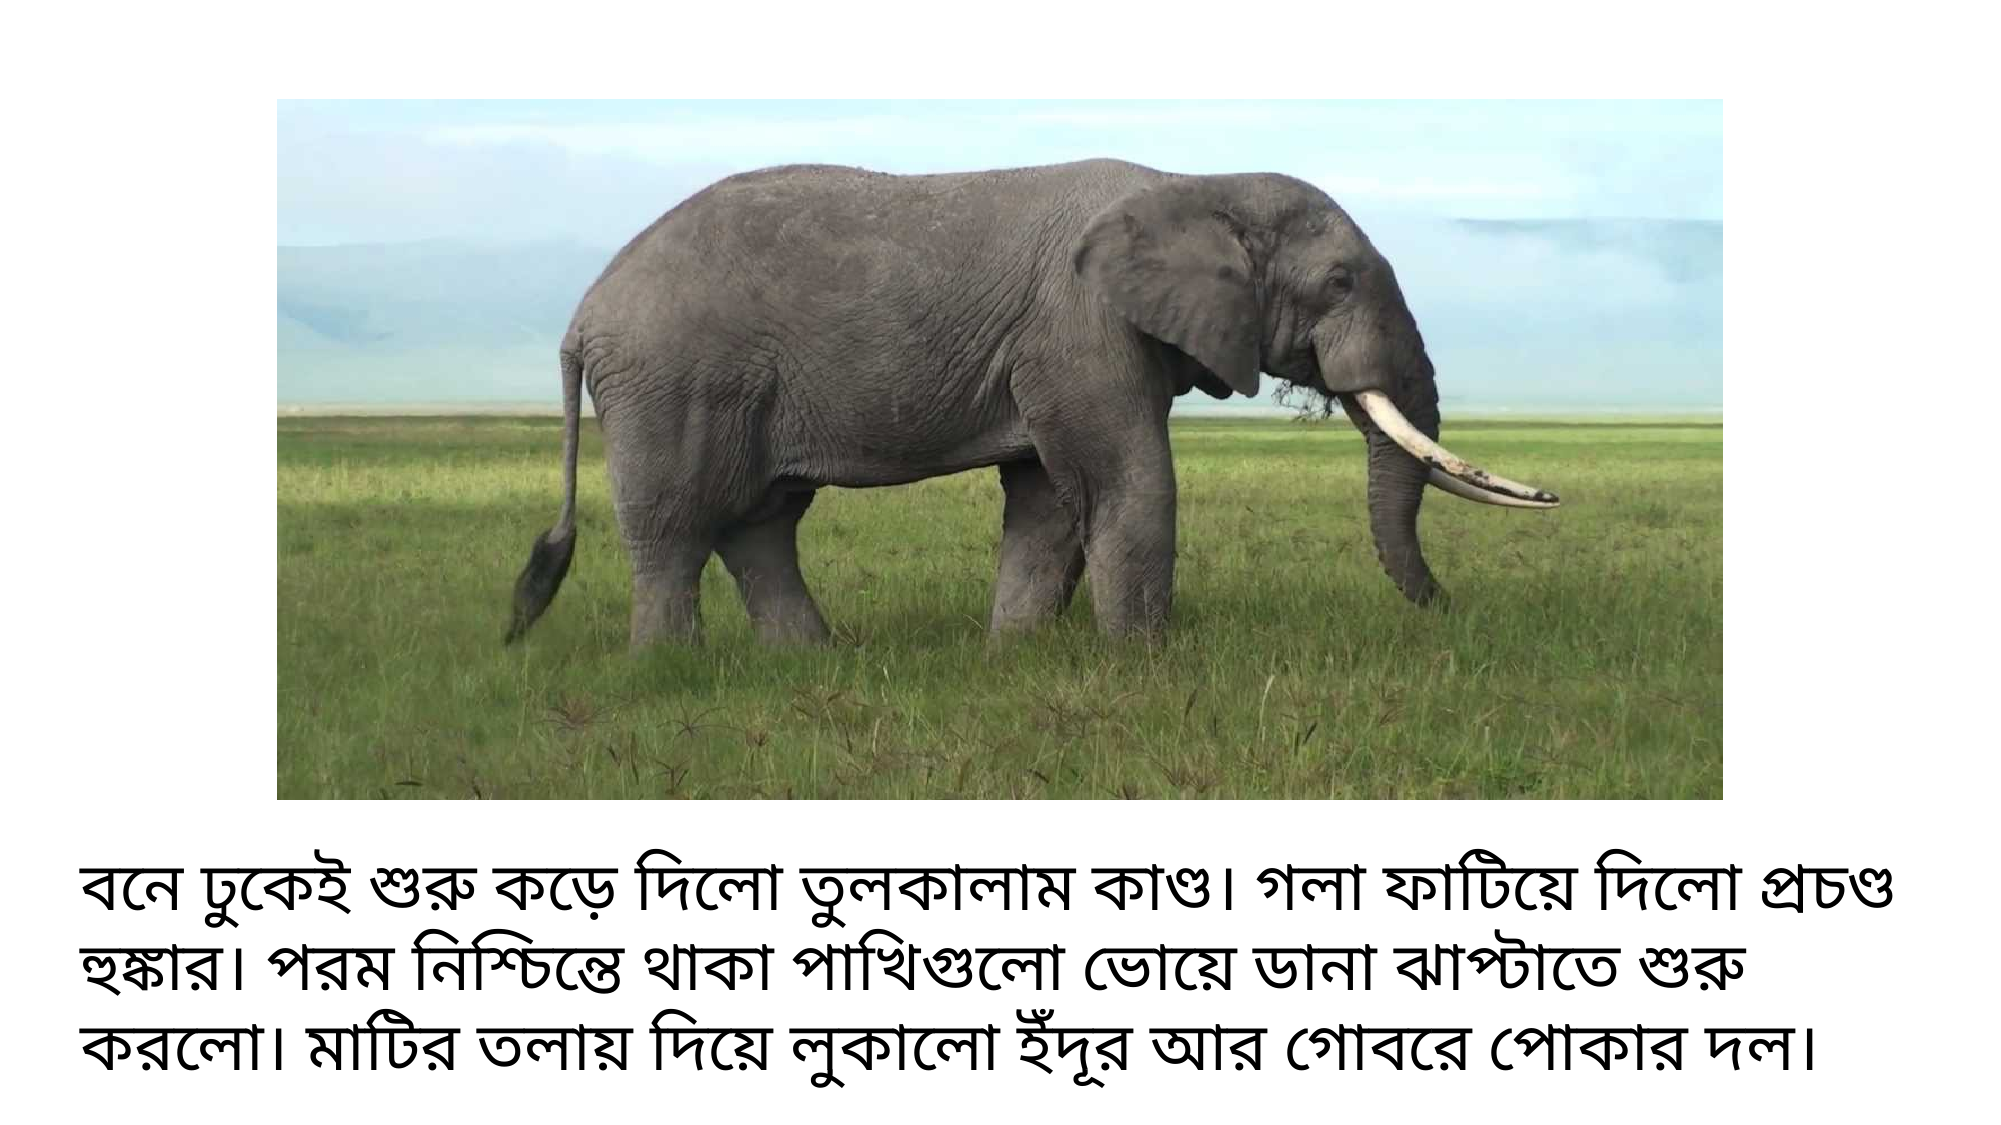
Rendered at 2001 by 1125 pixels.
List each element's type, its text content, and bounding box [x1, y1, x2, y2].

picture [277, 99, 1723, 800]
text_box বনে ঢুকেই শুরু কড়ে দিলো তুলকালাম কাণ্ড। গলা ফাটিয়ে দিলো প্রচণ্ড হুঙ্কার। পরম নিশ্চিন্তে থাকা পাখিগুলো ভোয়ে ডানা ঝাপ্টাতে শুরু করলো। মাটির তলায় দিয়ে লুকালো ইঁদূর আর গোবরে পোকার দল। [66, 836, 1934, 1092]
